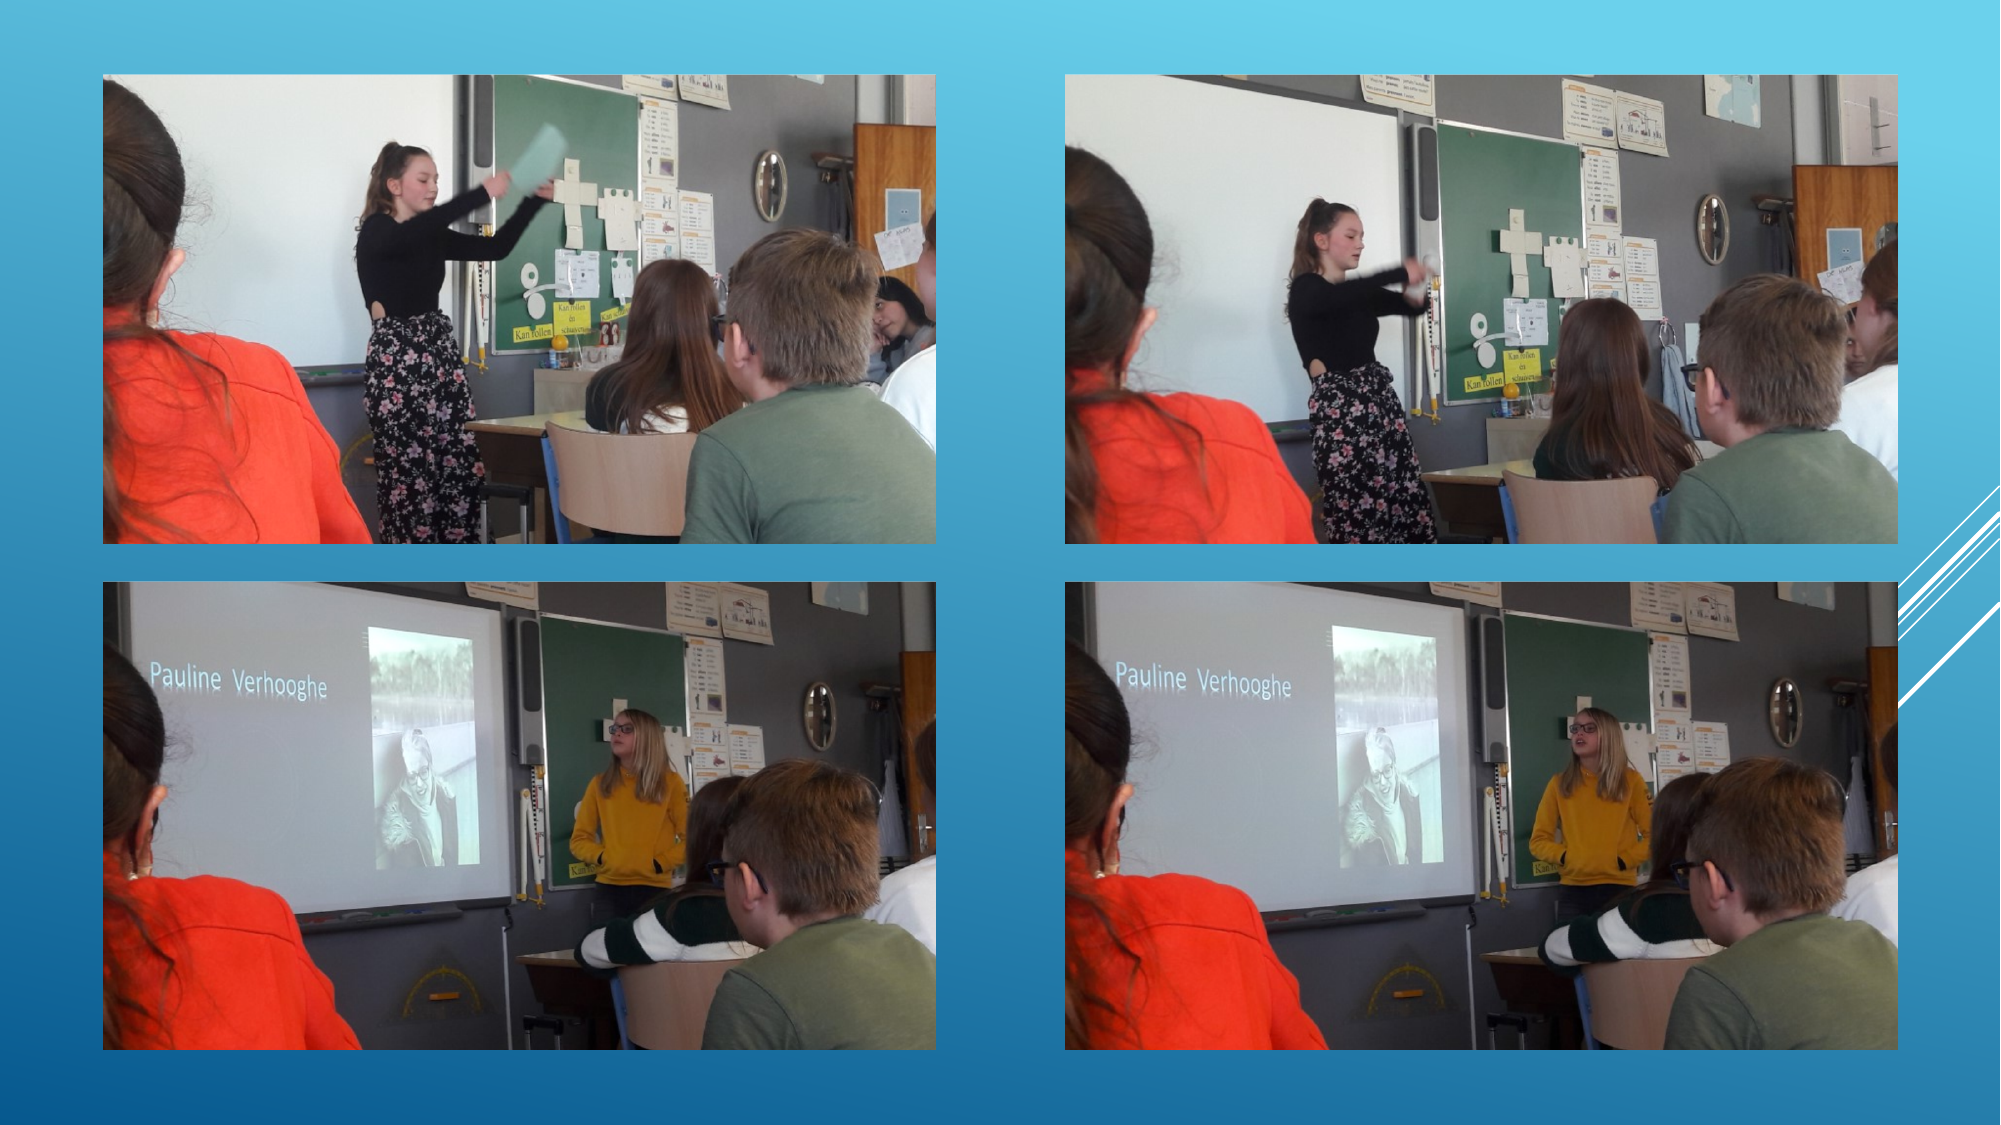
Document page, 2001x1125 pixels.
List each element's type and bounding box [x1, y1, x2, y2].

picture [1064, 580, 1898, 1051]
picture [101, 580, 936, 1051]
picture [1064, 74, 1898, 544]
picture [101, 74, 936, 544]
